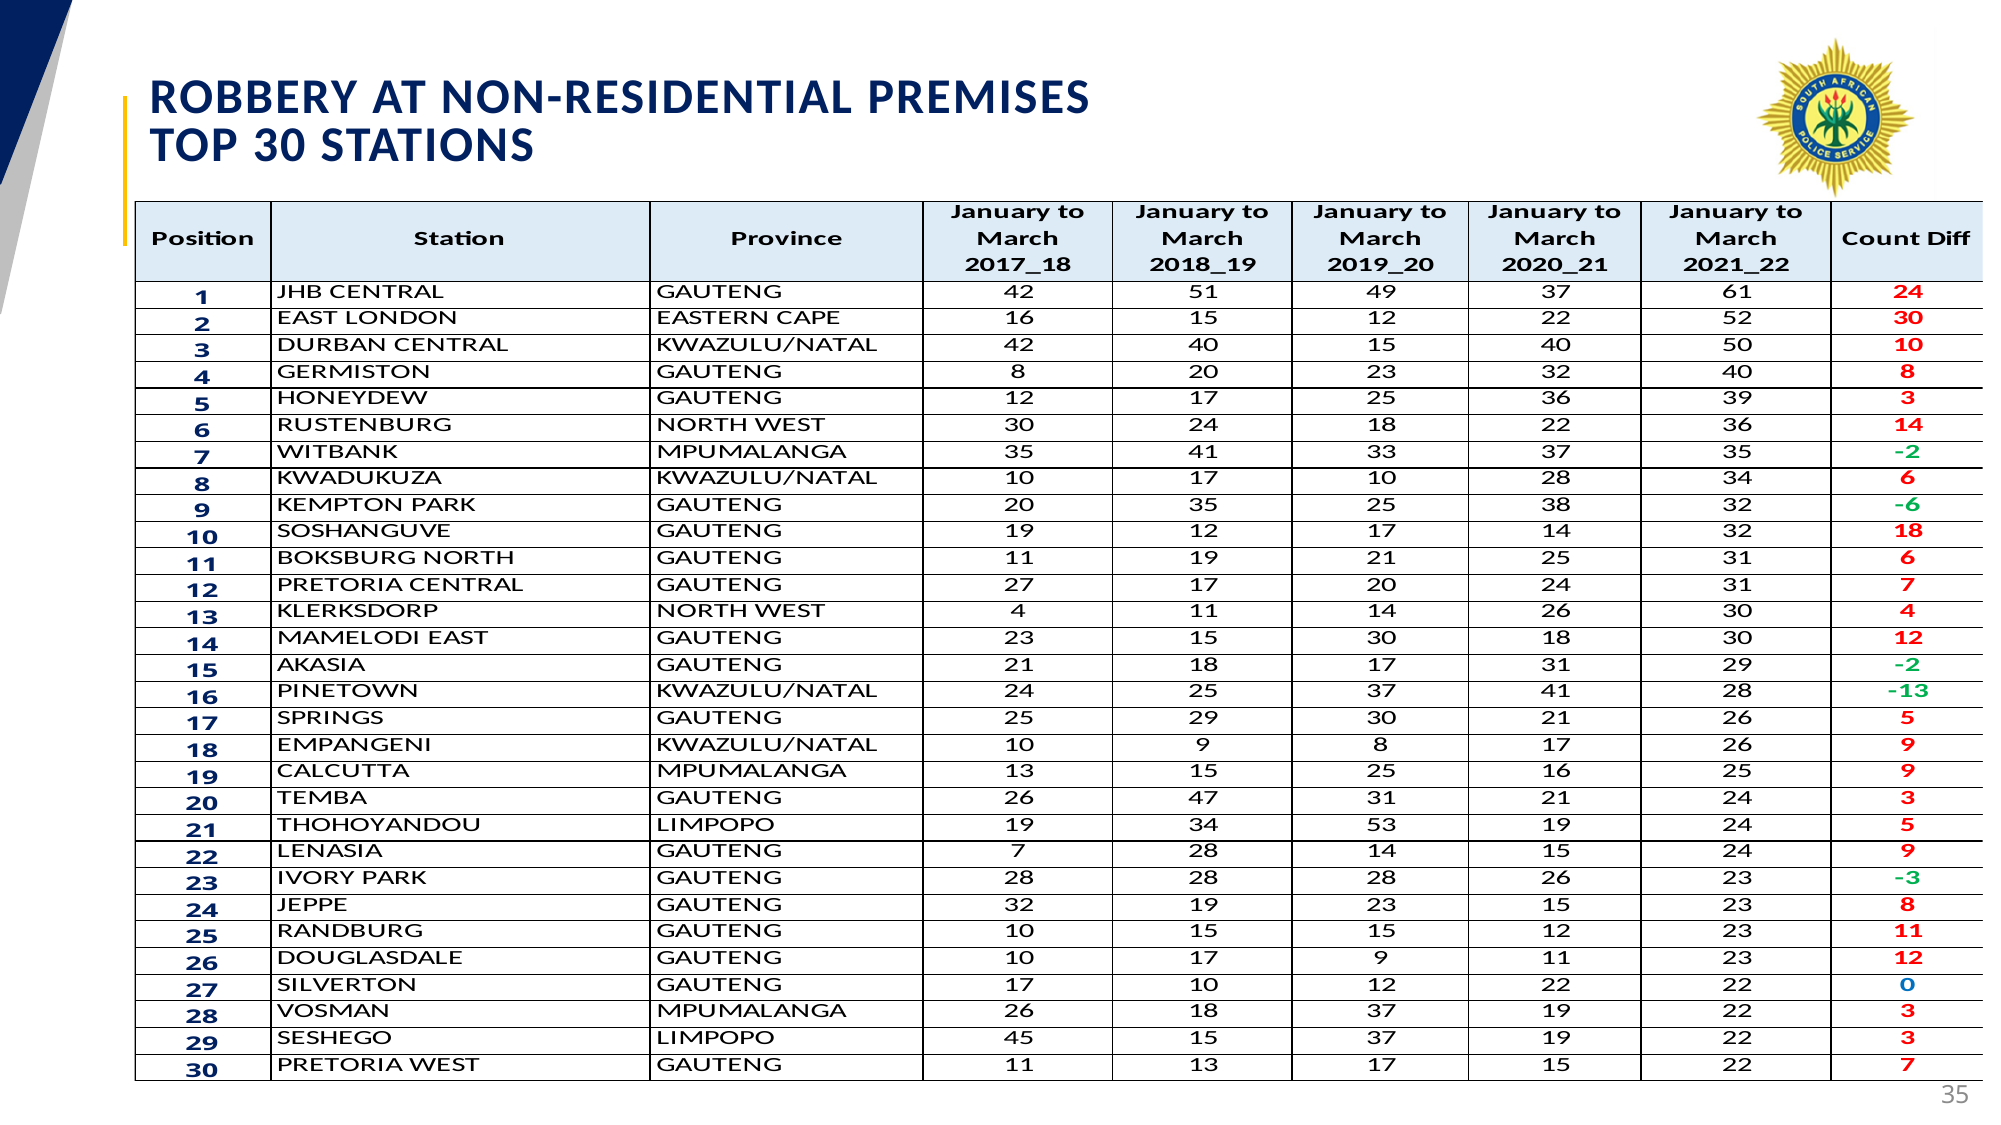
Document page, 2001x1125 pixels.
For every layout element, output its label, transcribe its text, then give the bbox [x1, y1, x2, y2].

title ROBBERY AT NON-RESIDENTIAL PREMISES TOP 30 STATIONS [134, 45, 1245, 197]
picture [134, 27, 1985, 1082]
slide_number 35 [1634, 1091, 1985, 1125]
